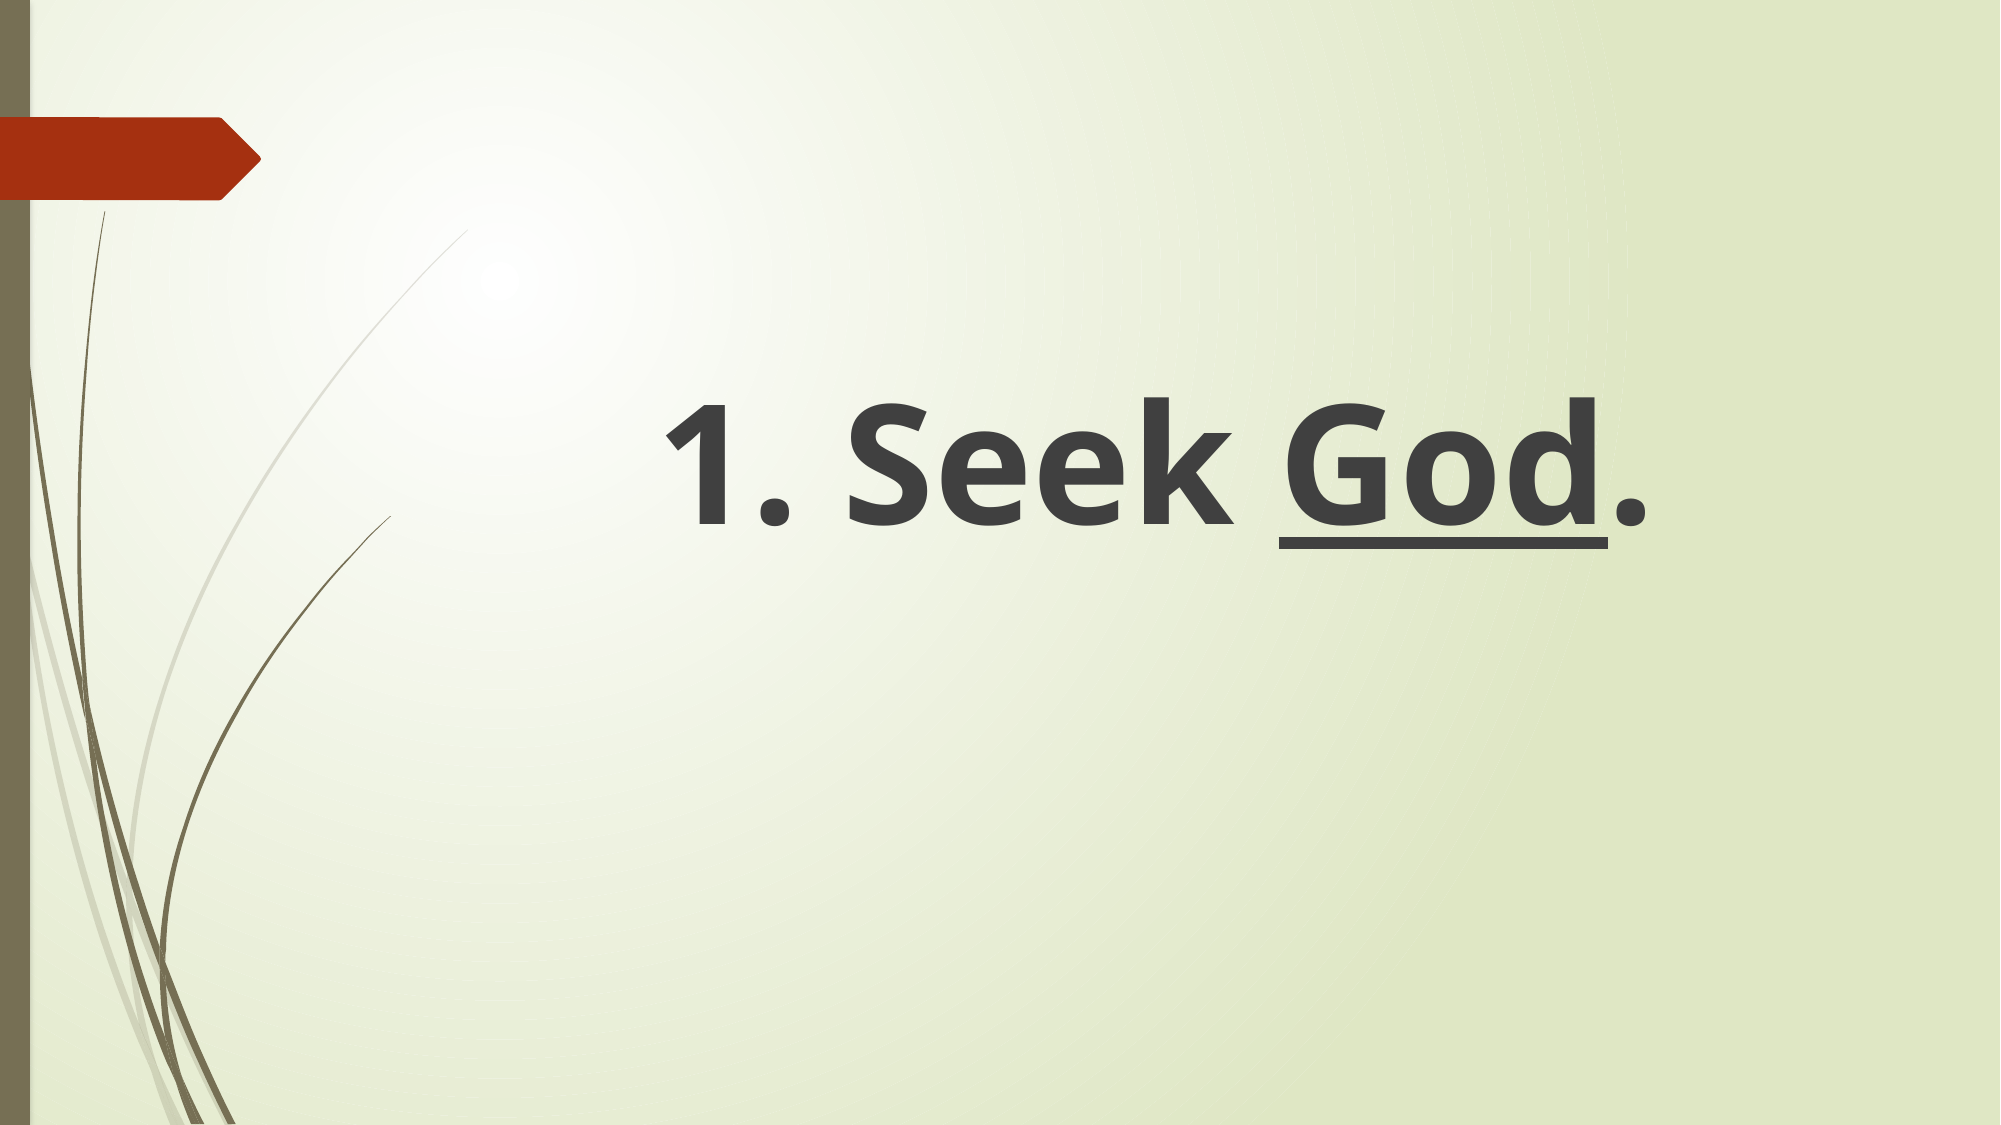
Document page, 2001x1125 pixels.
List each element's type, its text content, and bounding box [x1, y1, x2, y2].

list 1. Seek God. [424, 350, 1888, 970]
